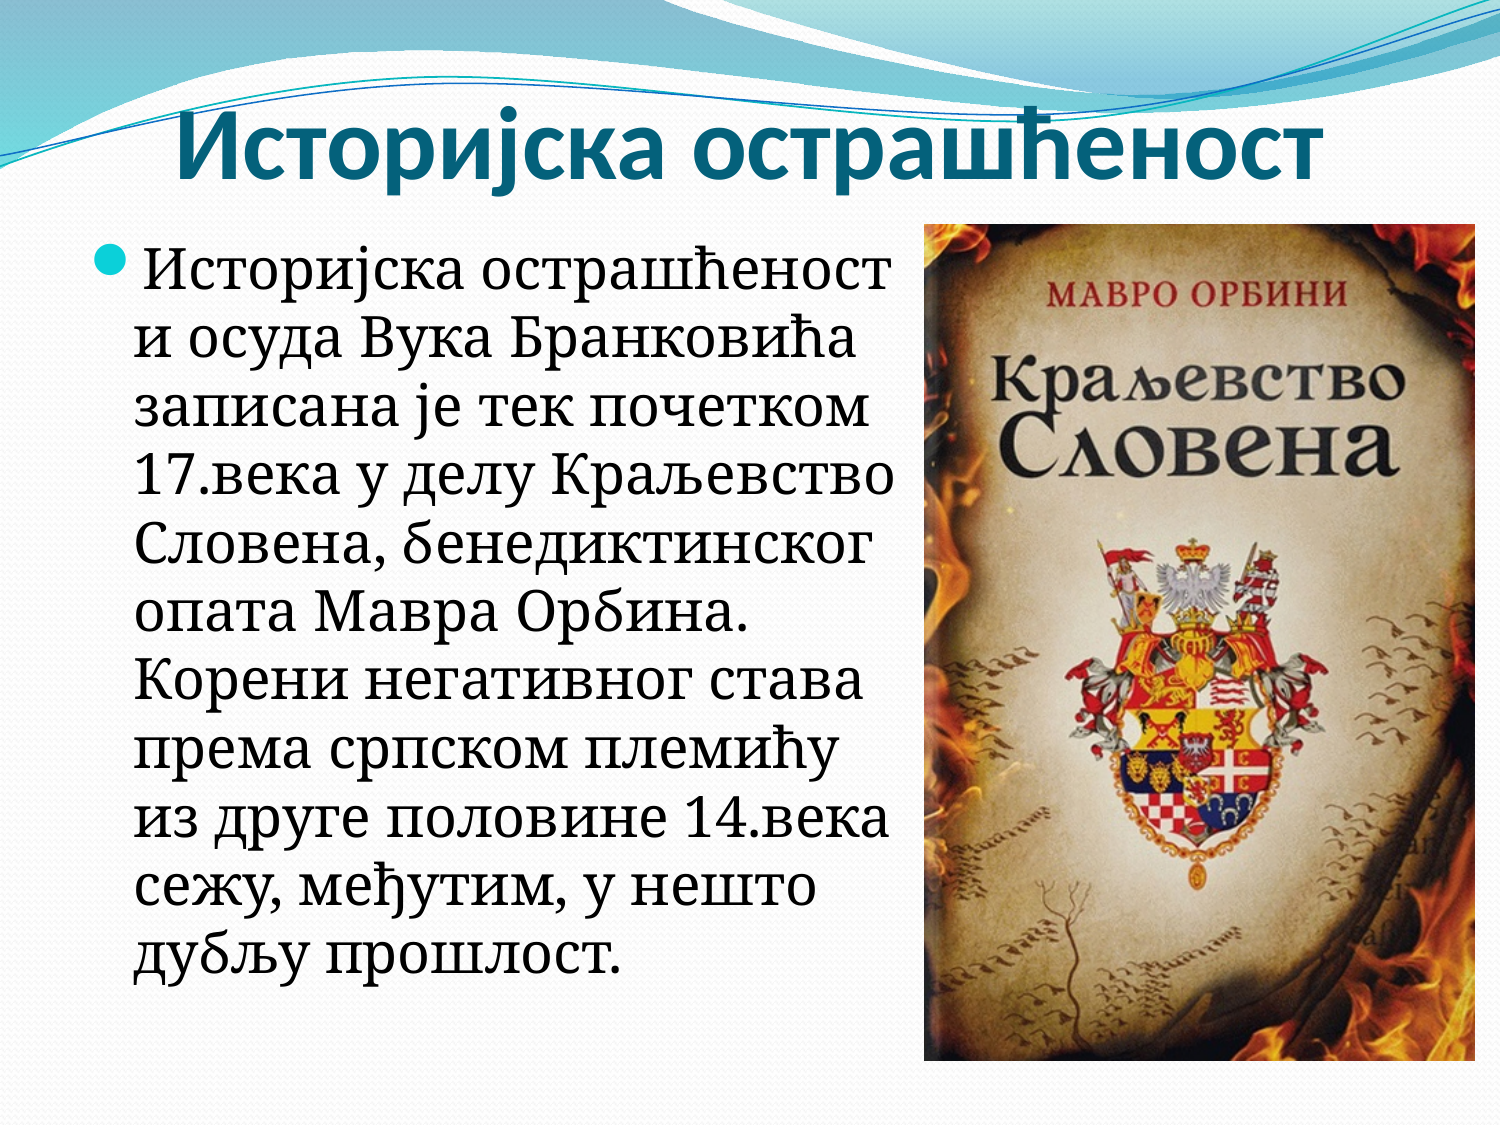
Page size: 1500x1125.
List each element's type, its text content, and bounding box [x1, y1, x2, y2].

title Историјска острашћеност [75, 50, 1425, 200]
picture [924, 224, 1476, 1062]
list Историјска острашћеност и осуда Вука Бранковића записана је тек почетком 17.века у делу Краљевство Словена, бенедиктинског опата Мавра Орбина. Корени негативног става према српском племићу из друге половине 14.века сежу, међутим, у нешто дубљу прошлост. [75, 224, 913, 1038]
